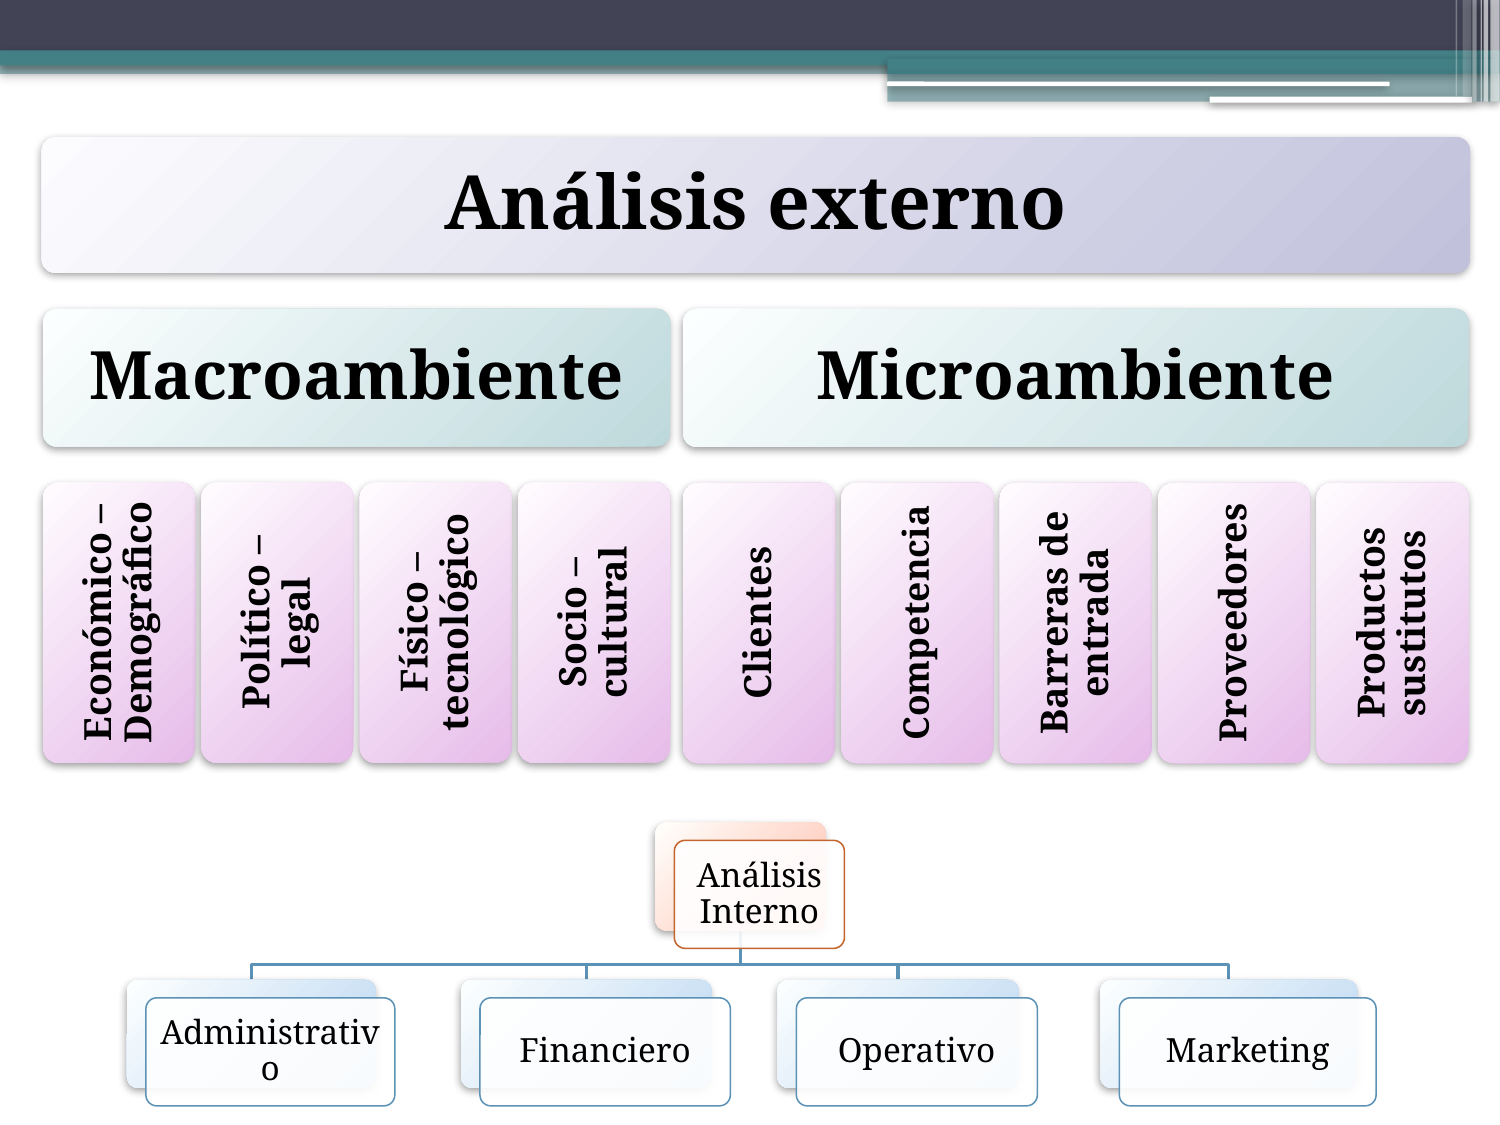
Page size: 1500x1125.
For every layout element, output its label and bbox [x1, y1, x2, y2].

text_box [0, 822, 1500, 1107]
list [41, 136, 1471, 764]
